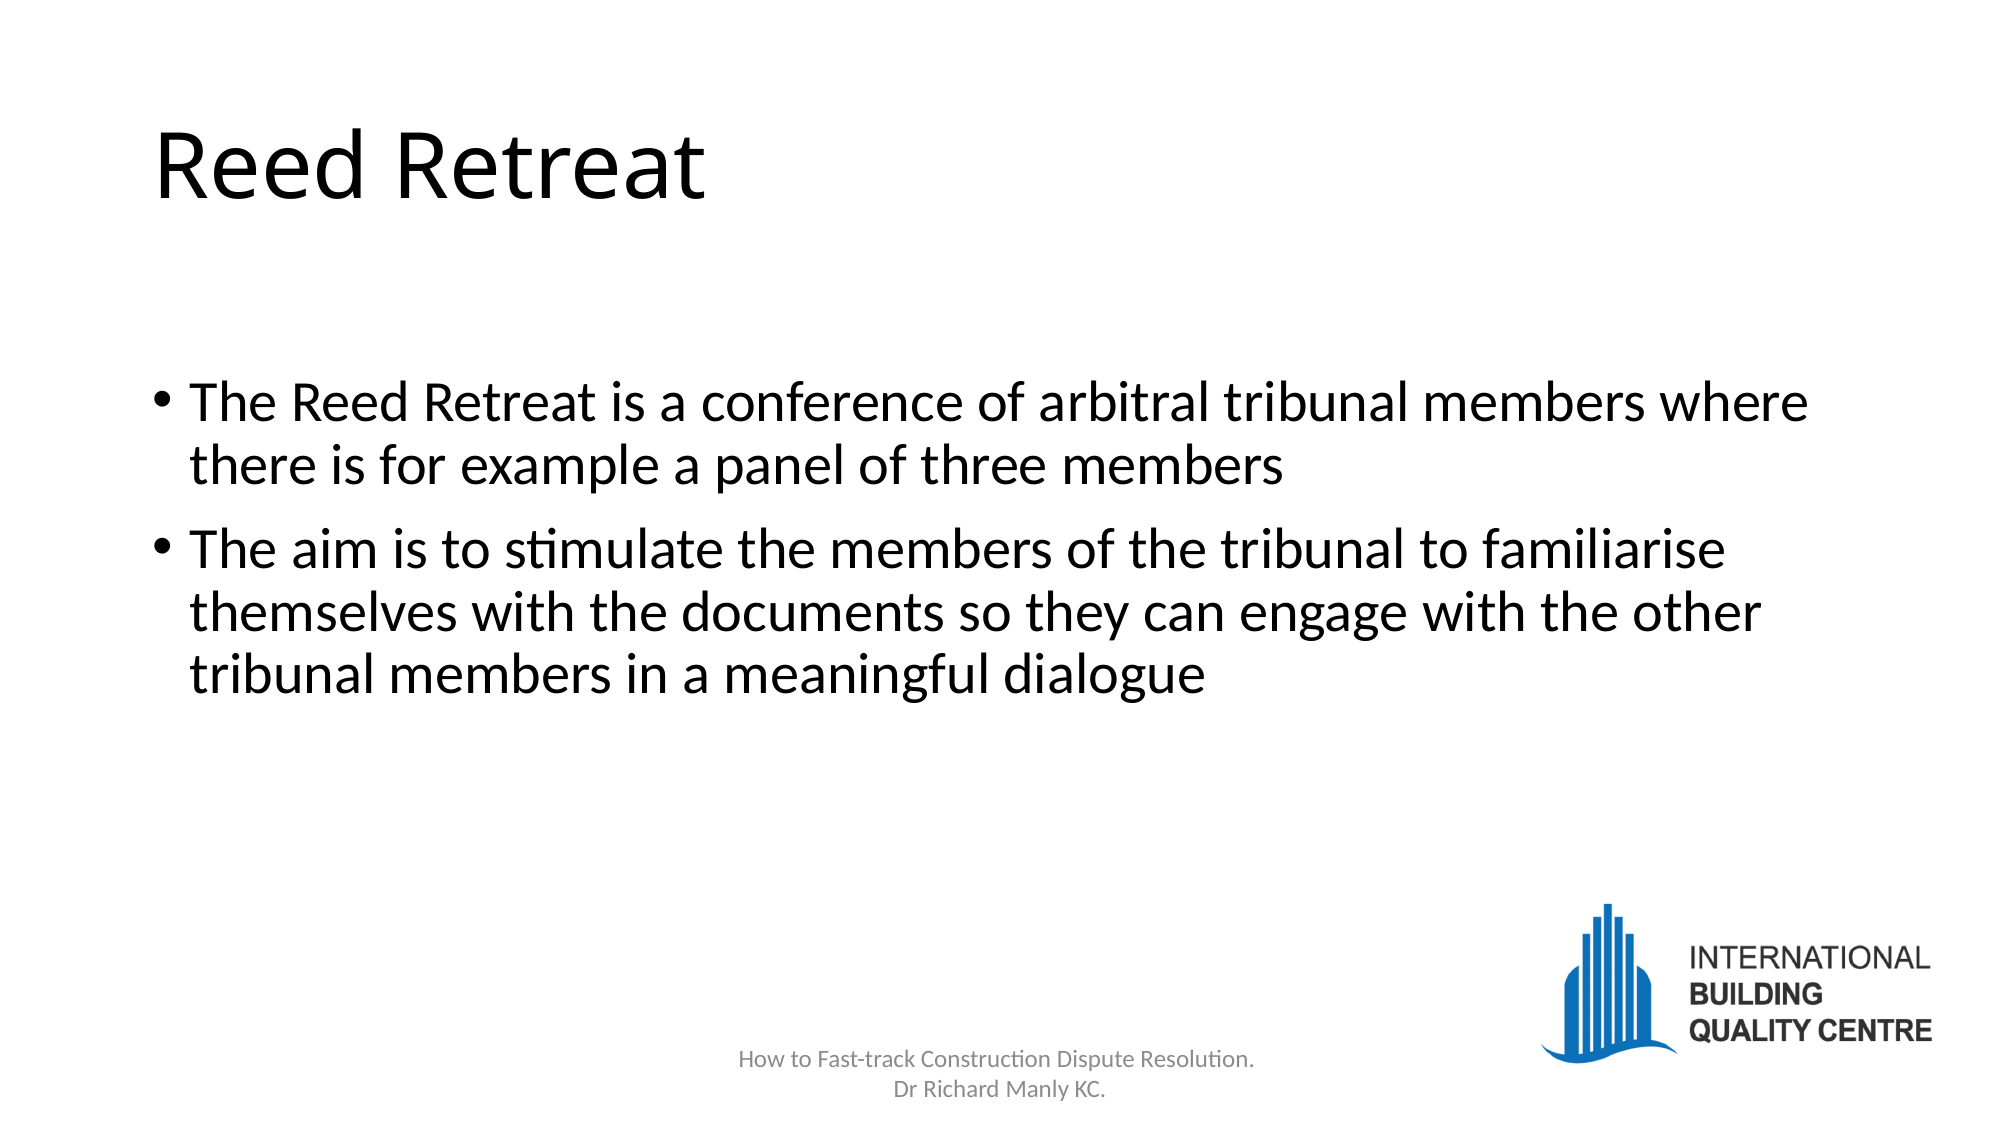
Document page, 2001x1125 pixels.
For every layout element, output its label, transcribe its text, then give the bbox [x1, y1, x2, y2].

footer How to Fast-track Construction Dispute Resolution. Dr Richard Manly KC. [662, 1042, 1338, 1103]
list The Reed Retreat is a conference of arbitral tribunal members where there is for example a panel of three members The aim is to stimulate the members of the tribunal to familiarise themselves with the documents so they can engage with the other tribunal members in a meaningful dialogue [137, 363, 1863, 1014]
picture [1538, 896, 1935, 1075]
title Reed Retreat [137, 59, 1863, 278]
